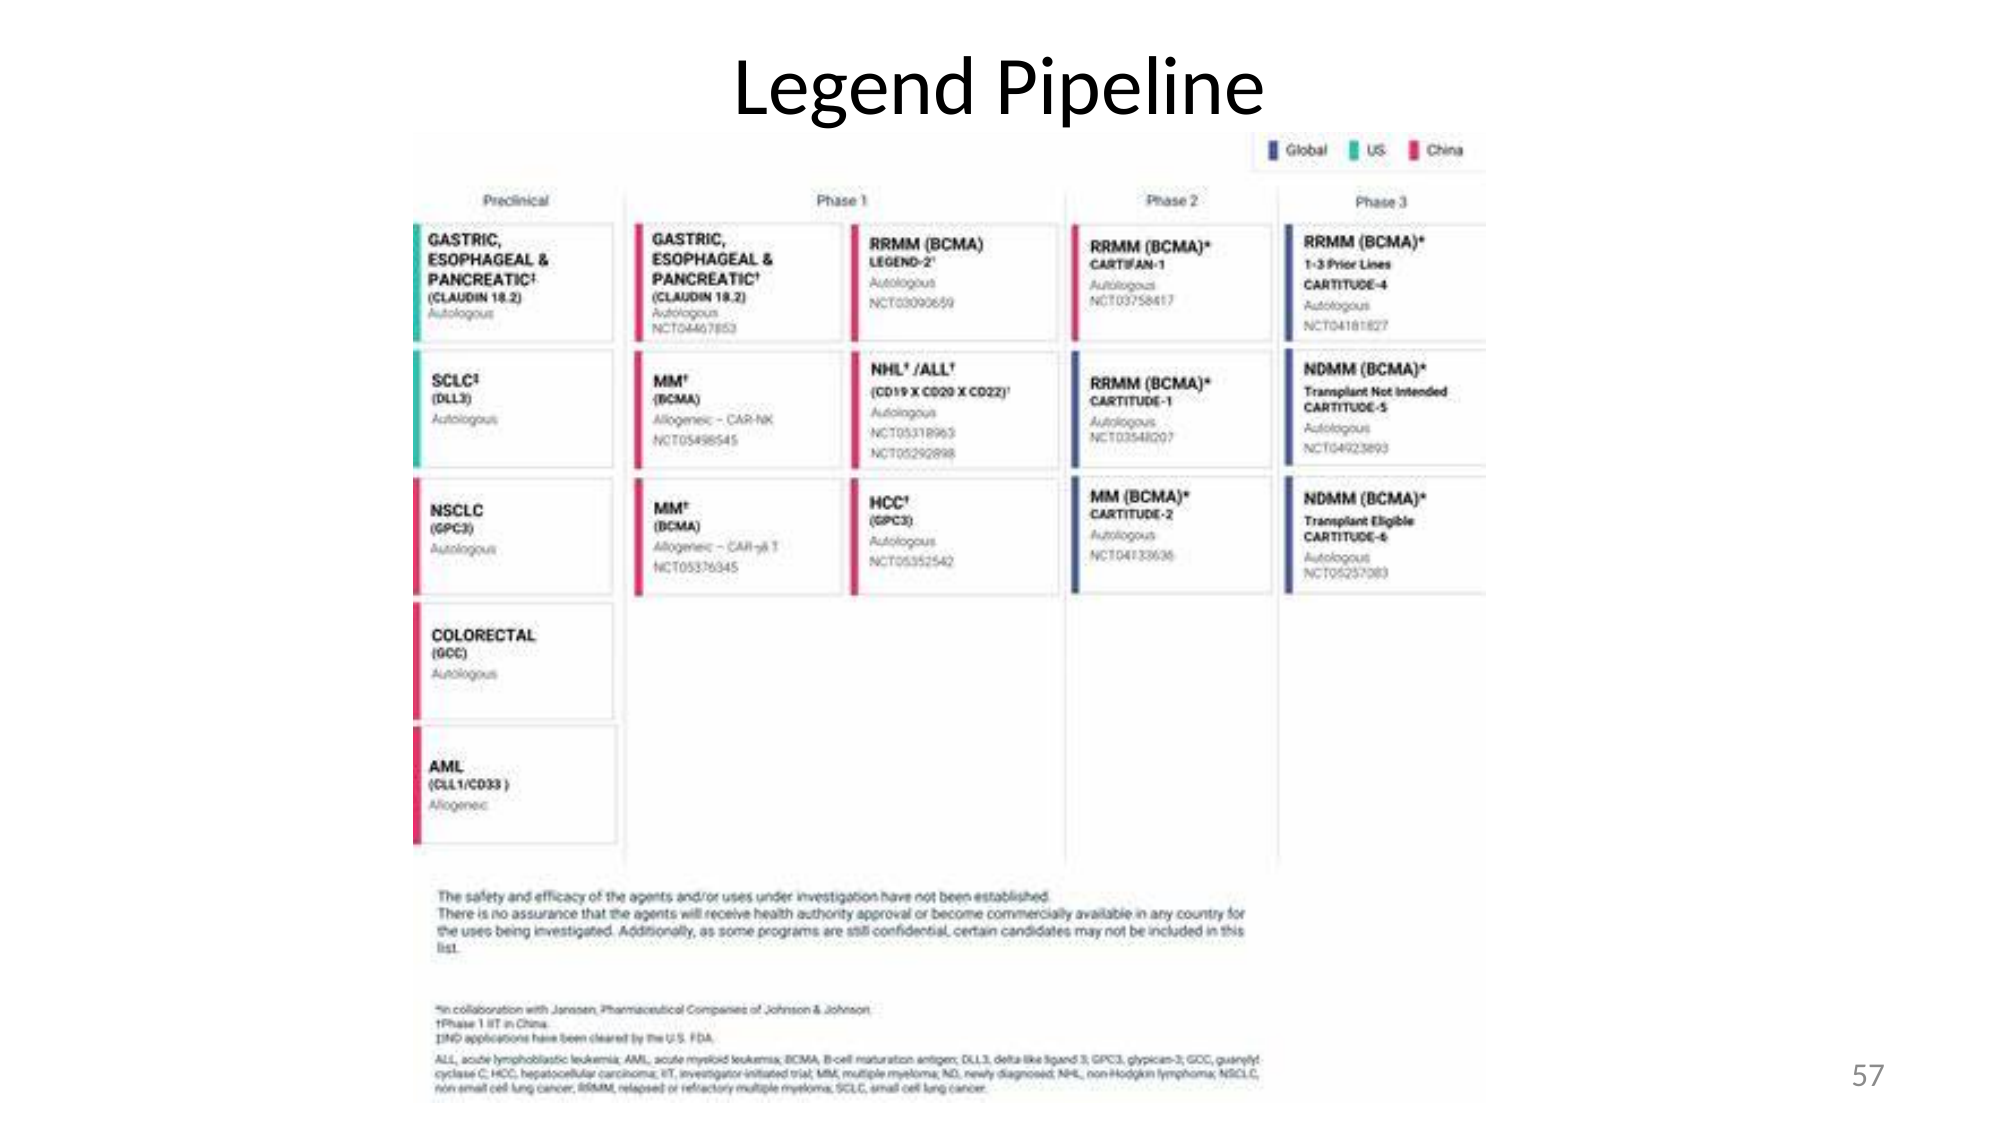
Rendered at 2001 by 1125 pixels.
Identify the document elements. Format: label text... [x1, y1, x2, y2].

slide_number 57 [1490, 1042, 1900, 1103]
picture [412, 132, 1486, 1103]
title Legend Pipeline [99, 0, 1900, 188]
